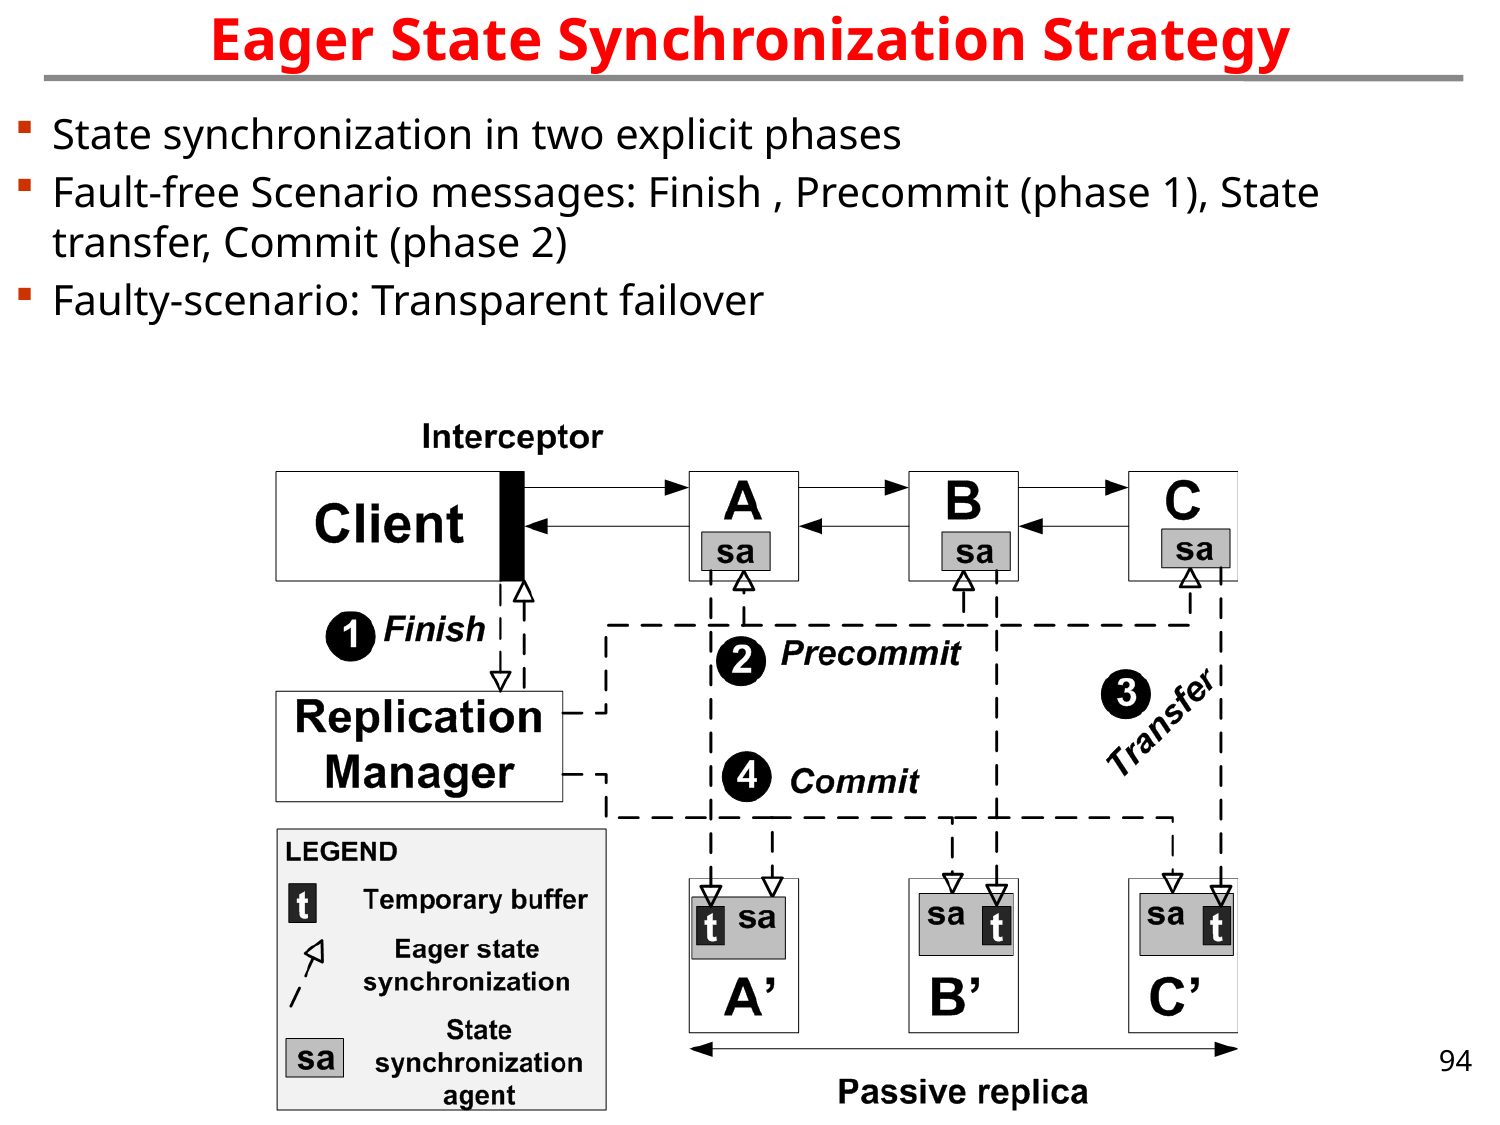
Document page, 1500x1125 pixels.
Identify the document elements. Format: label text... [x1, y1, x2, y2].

picture [274, 411, 1238, 1113]
text_box State synchronization in two explicit phases Fault-free Scenario messages: Finish , Precommit (phase 1), State transfer, Commit (phase 2) Faulty-scenario: Transparent failover [0, 99, 1500, 400]
text_box Eager State Synchronization Strategy [50, 0, 1450, 75]
slide_number 94 [1241, 1034, 1488, 1113]
